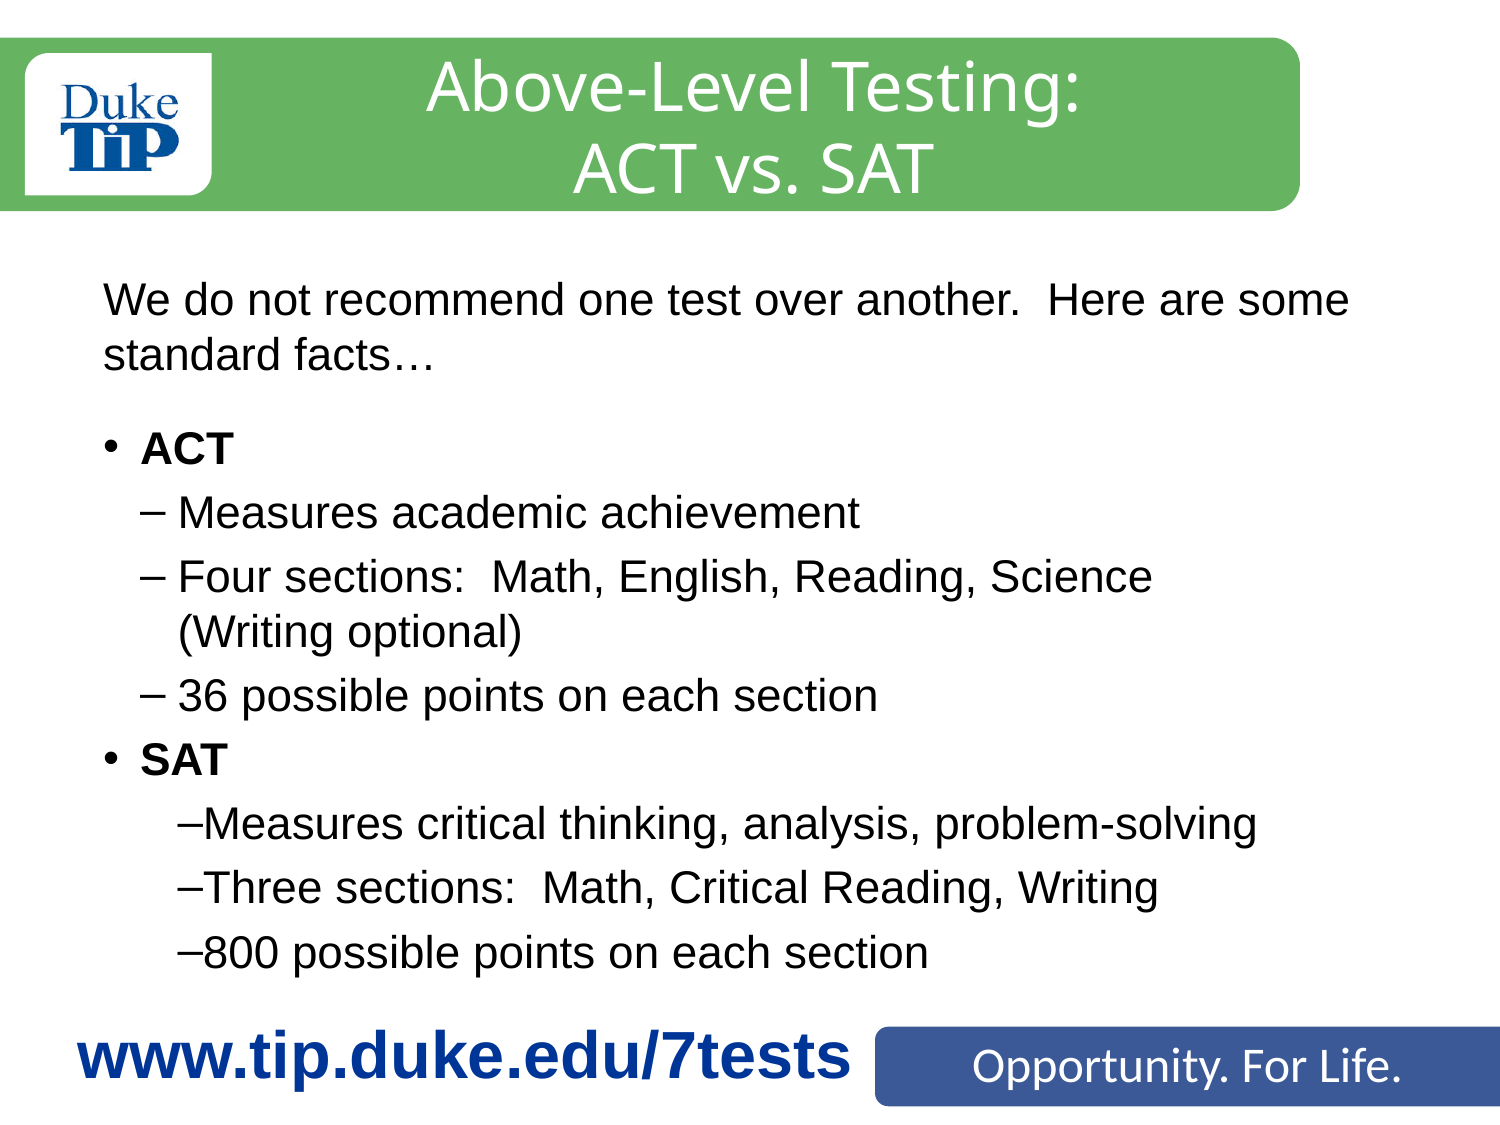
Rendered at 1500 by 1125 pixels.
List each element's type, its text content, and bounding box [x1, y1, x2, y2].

text_box www.tip.duke.edu/7tests [49, 1003, 882, 1099]
picture [24, 53, 171, 196]
title Above-Level Testing: ACT vs. SAT [171, 41, 1338, 208]
list We do not recommend one test over another. Here are some standard facts… ACT Measures academic achievement Four sections: Math, English, Reading, Science (Writing optional) 36 possible points on each section SAT Measures critical thinking, analysis, problem-solving Three sections: Math, Critical Reading, Writing 800 possible points on each section [87, 262, 1375, 988]
